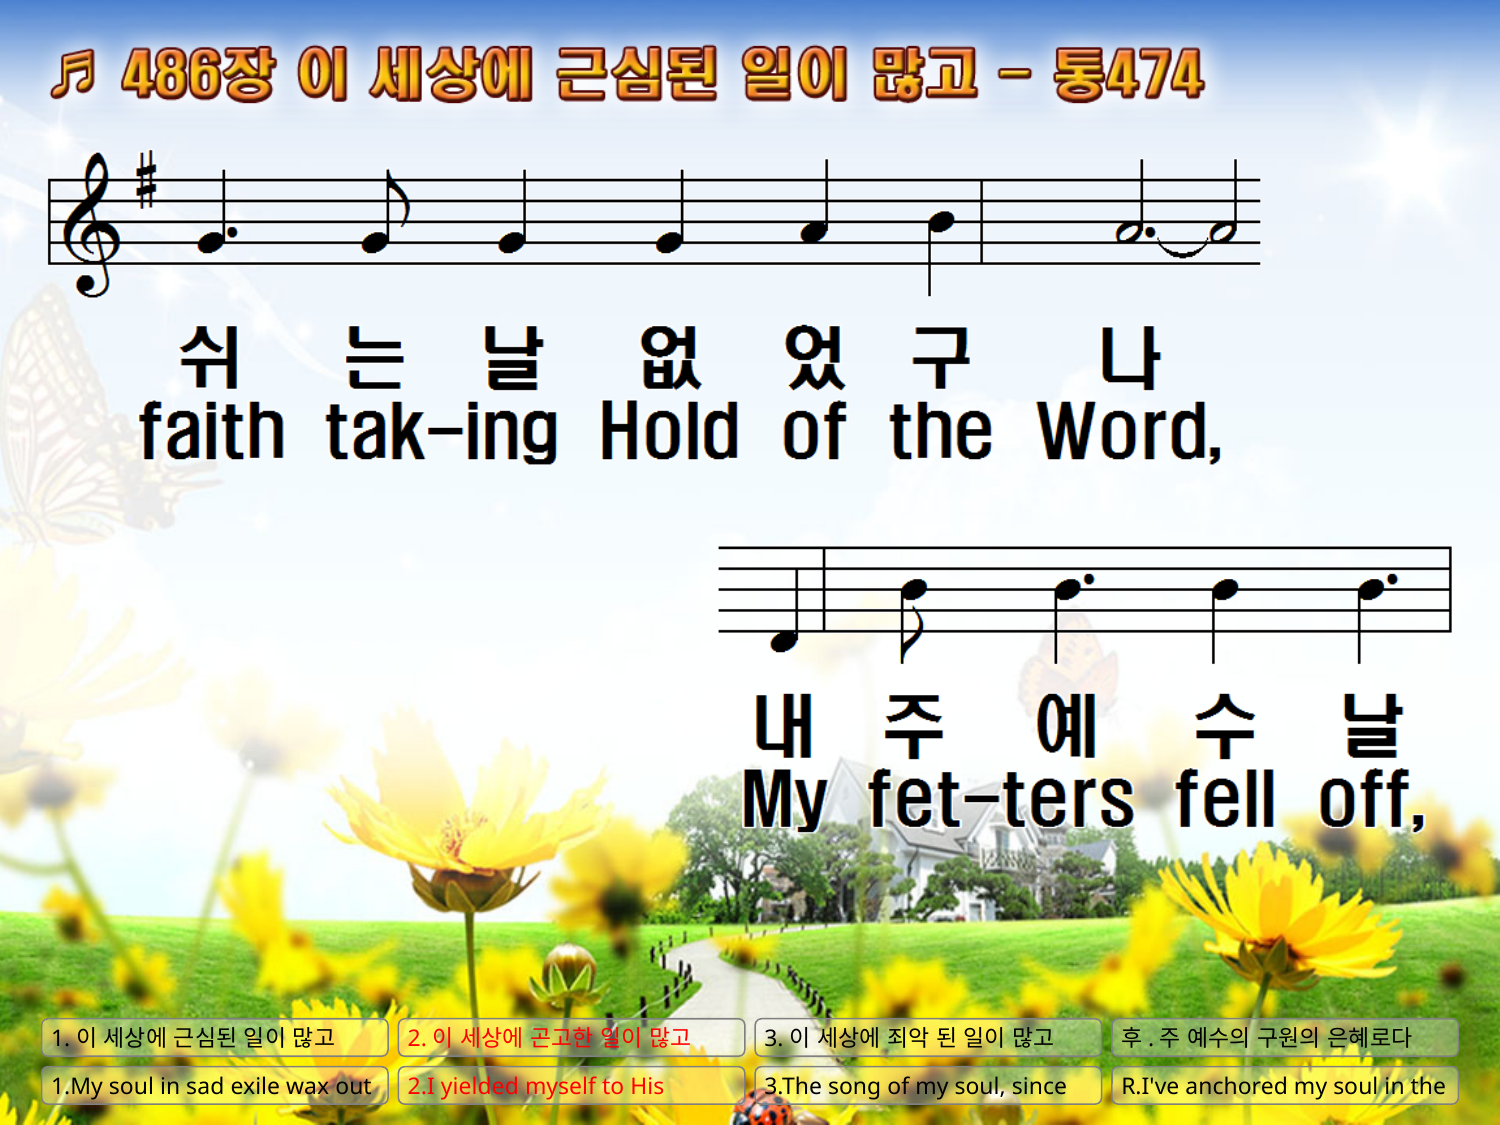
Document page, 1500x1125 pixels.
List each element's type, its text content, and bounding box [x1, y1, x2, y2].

text_box 1.이 세상에 근심된 일이 많고 [41, 1018, 389, 1057]
text_box 후.주 예수의 구원의 은혜로다 [1111, 1018, 1459, 1057]
picture [0, 0, 1500, 1125]
text_box 3.The song of my soul, since [755, 1066, 1102, 1105]
text_box 2.이 세상에 곤고한 일이 많고 [398, 1018, 745, 1057]
text_box 1.My soul in sad exile wax out [41, 1066, 389, 1105]
text_box 2.I yielded myself to His [398, 1066, 745, 1105]
text_box R.I've anchored my soul in the [1111, 1066, 1459, 1105]
text_box 3.이 세상에 죄악 된 일이 많고 [755, 1018, 1102, 1057]
